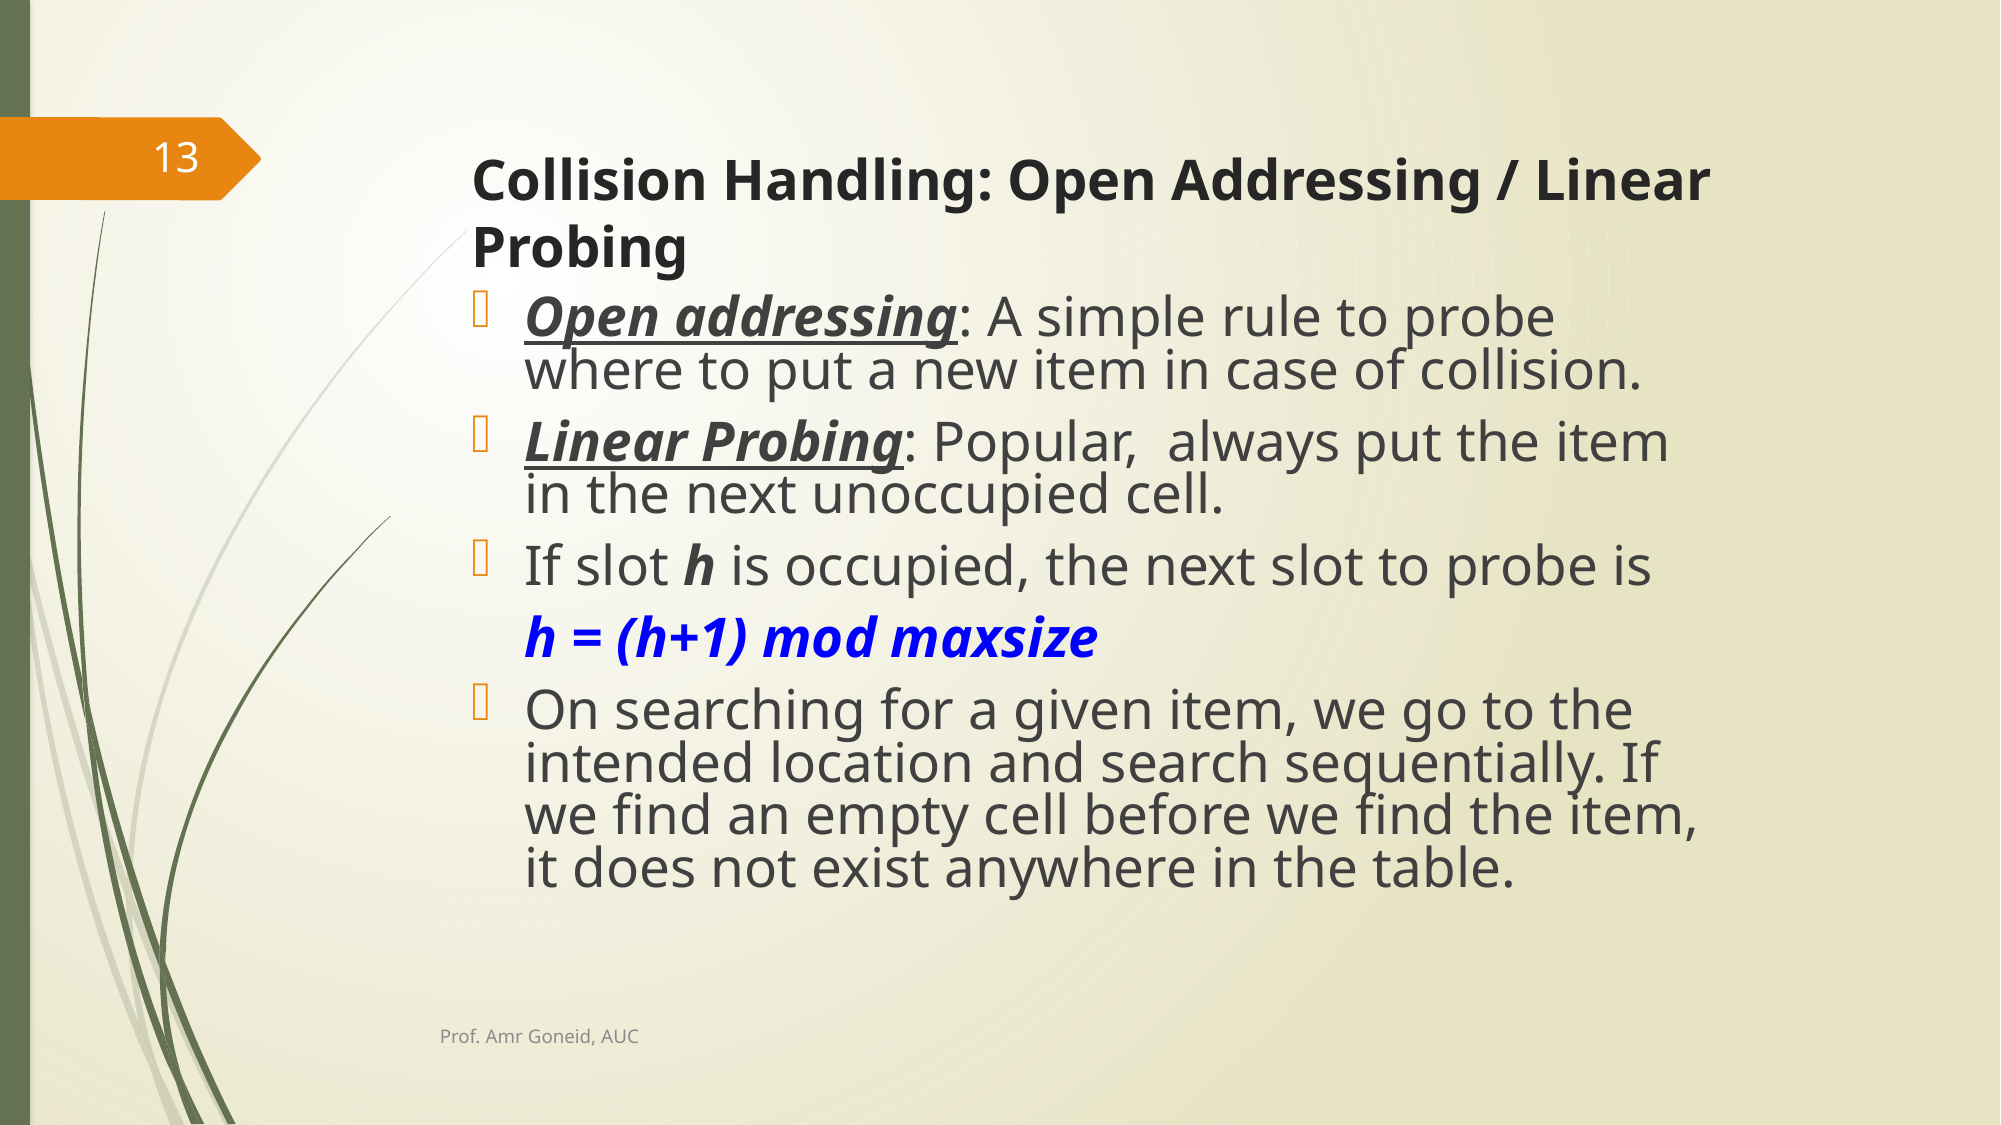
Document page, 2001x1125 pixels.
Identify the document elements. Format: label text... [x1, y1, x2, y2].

slide_number 13 [87, 129, 216, 190]
list Open addressing: A simple rule to probe where to put a new item in case of collision. Linear Probing: Popular, always put the item in the next unoccupied cell. If slot h is occupied, the next slot to probe is h = (h+1) mod maxsize On searching for a given item, we go to the intended location and search sequentially. If we find an empty cell before we find the item, it does not exist anywhere in the table. [456, 287, 1732, 1025]
title Collision Handling: Open Addressing / Linear Probing [456, 137, 1732, 287]
footer Prof. Amr Goneid, AUC [424, 1006, 1675, 1067]
